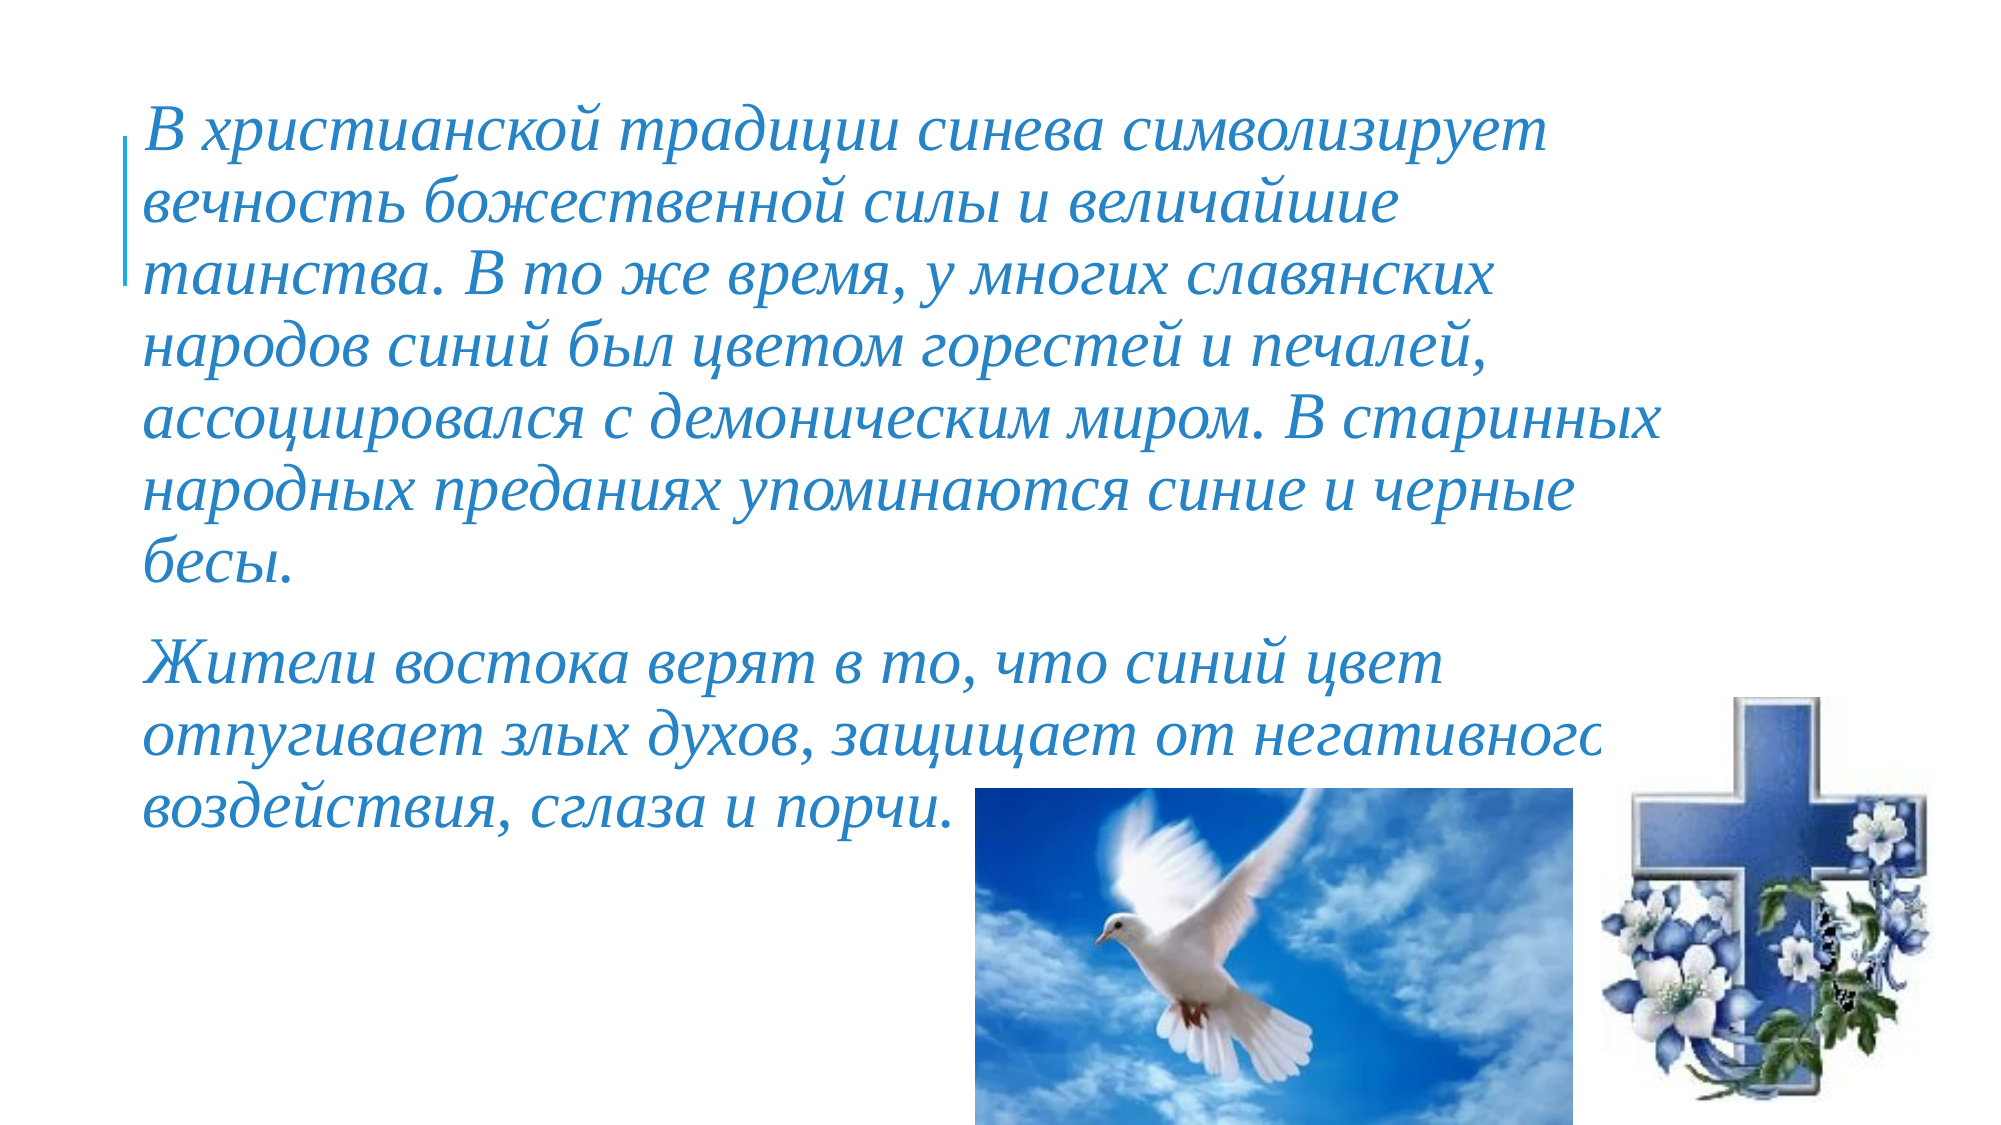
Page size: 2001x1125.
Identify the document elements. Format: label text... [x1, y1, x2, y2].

picture [975, 788, 1573, 1125]
picture [1601, 697, 1934, 1103]
list В христианской традиции синева символизирует вечность божественной силы и величайшие таинства. В то же время, у многих славянских народов синий был цветом горестей и печалей, ассоциировался с демоническим миром. В старинных народных преданиях упоминаются синие и черные бесы. Жители востока верят в то, что синий цвет отпугивает злых духов, защищает от негативного воздействия, сглаза и порчи. [120, 85, 1715, 746]
